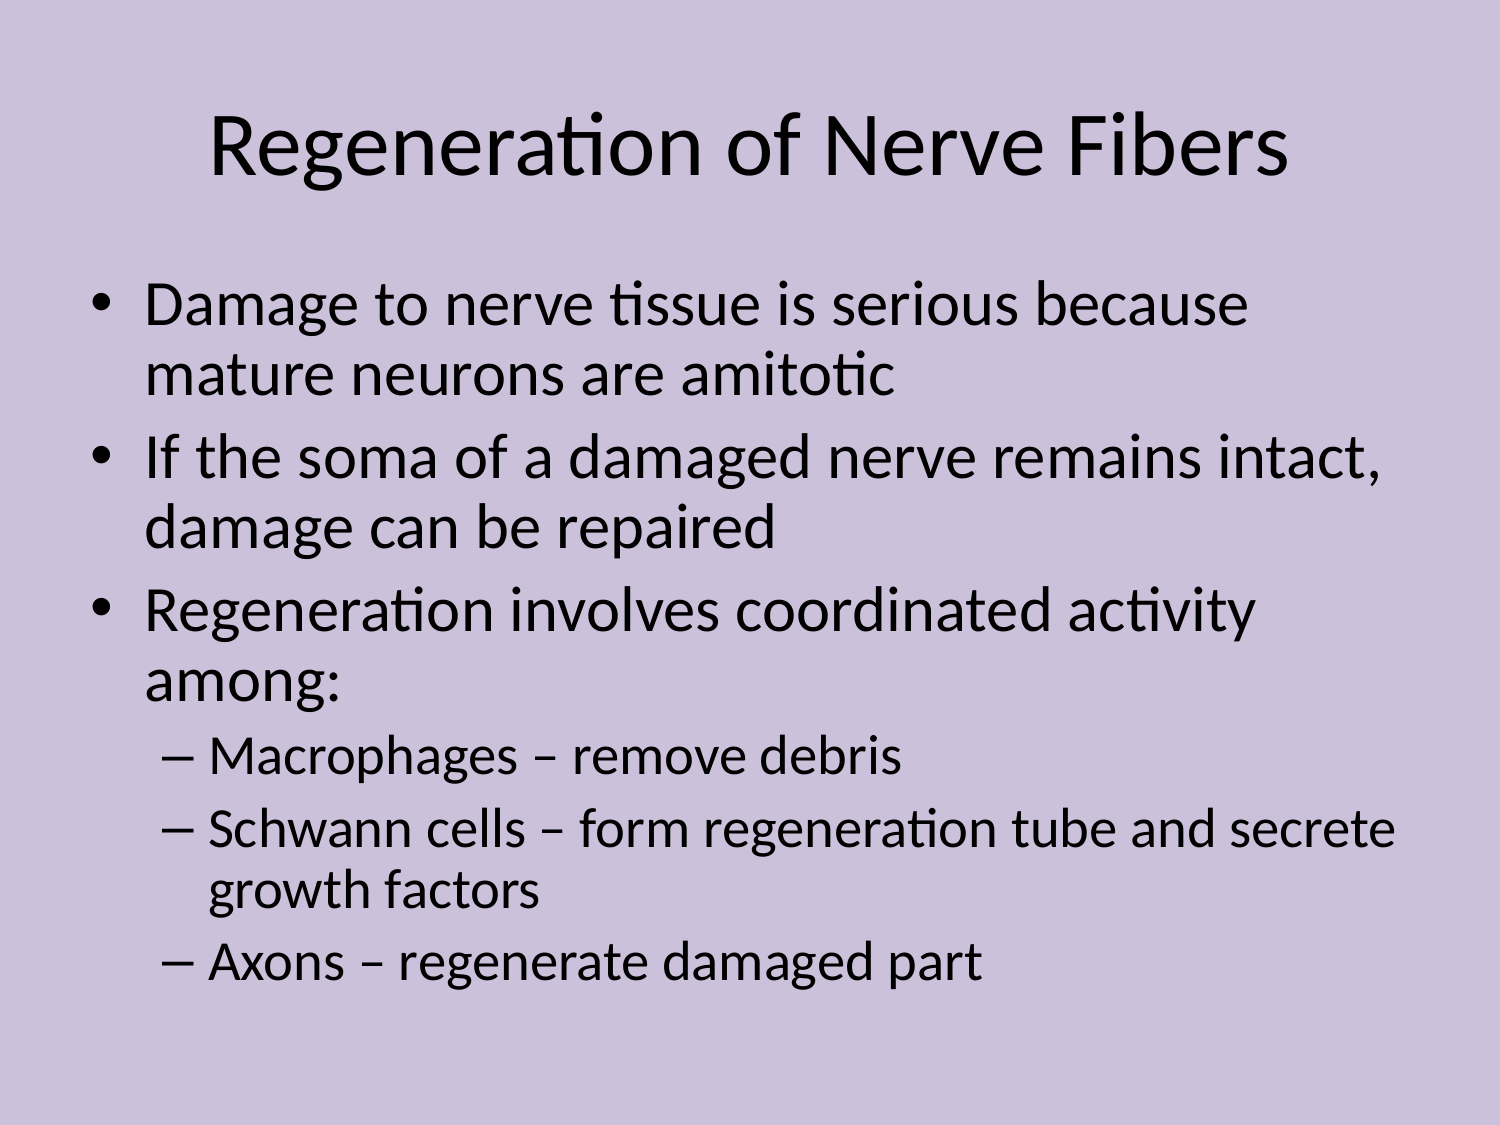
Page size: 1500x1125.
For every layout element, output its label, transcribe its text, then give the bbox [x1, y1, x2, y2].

title Regeneration of Nerve Fibers [75, 45, 1425, 233]
list Damage to nerve tissue is serious because mature neurons are amitotic If the soma of a damaged nerve remains intact, damage can be repaired Regeneration involves coordinated activity among: Macrophages – remove debris Schwann cells – form regeneration tube and secrete growth factors Axons – regenerate damaged part [75, 262, 1425, 1005]
